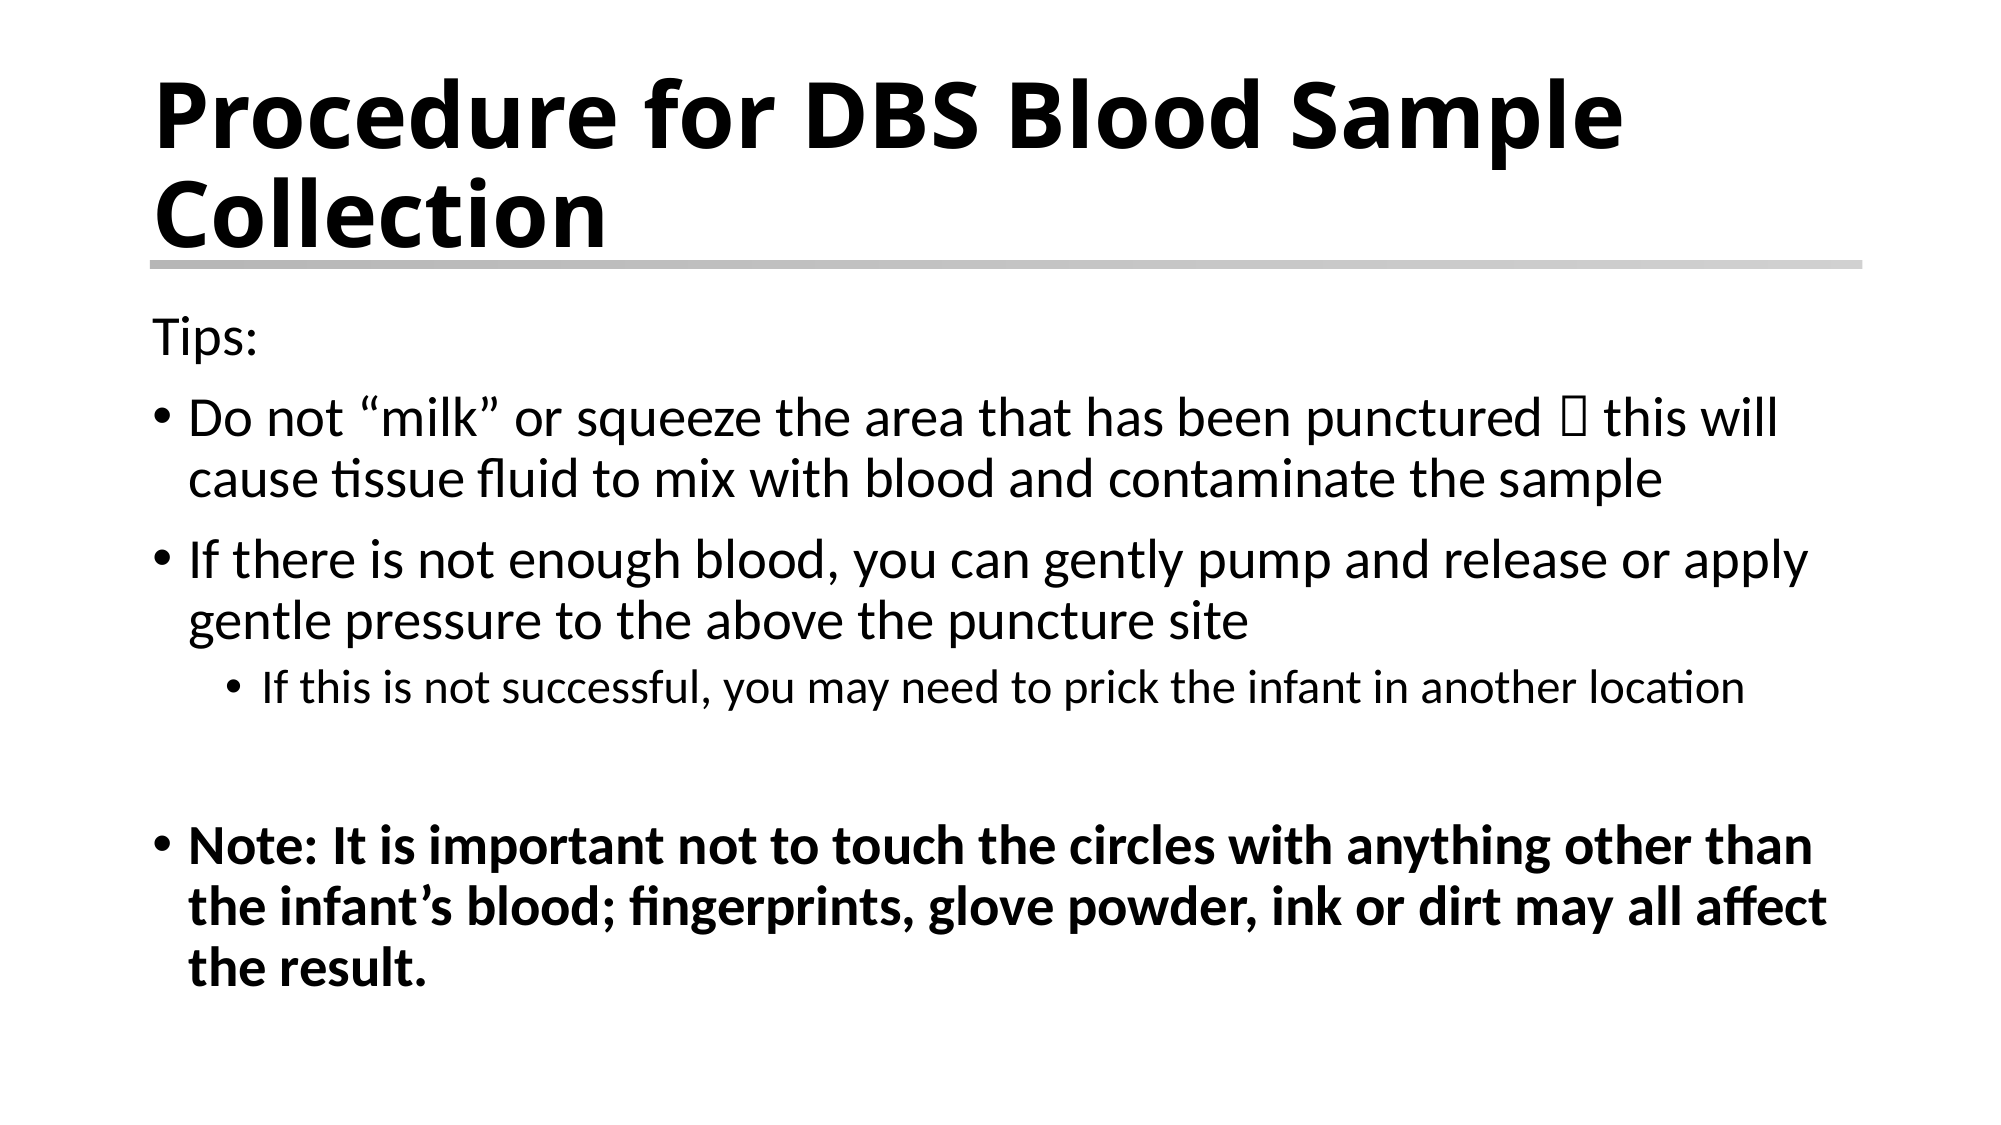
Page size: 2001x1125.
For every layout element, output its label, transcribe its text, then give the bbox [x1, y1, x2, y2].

list Tips: Do not “milk” or squeeze the area that has been punctured  this will cause tissue fluid to mix with blood and contaminate the sample If there is not enough blood, you can gently pump and release or apply gentle pressure to the above the puncture site If this is not successful, you may need to prick the infant in another location Note: It is important not to touch the circles with anything other than the infant’s blood; fingerprints, glove powder, ink or dirt may all affect the result. [137, 299, 1863, 1014]
title Procedure for DBS Blood Sample Collection [137, 59, 1863, 278]
